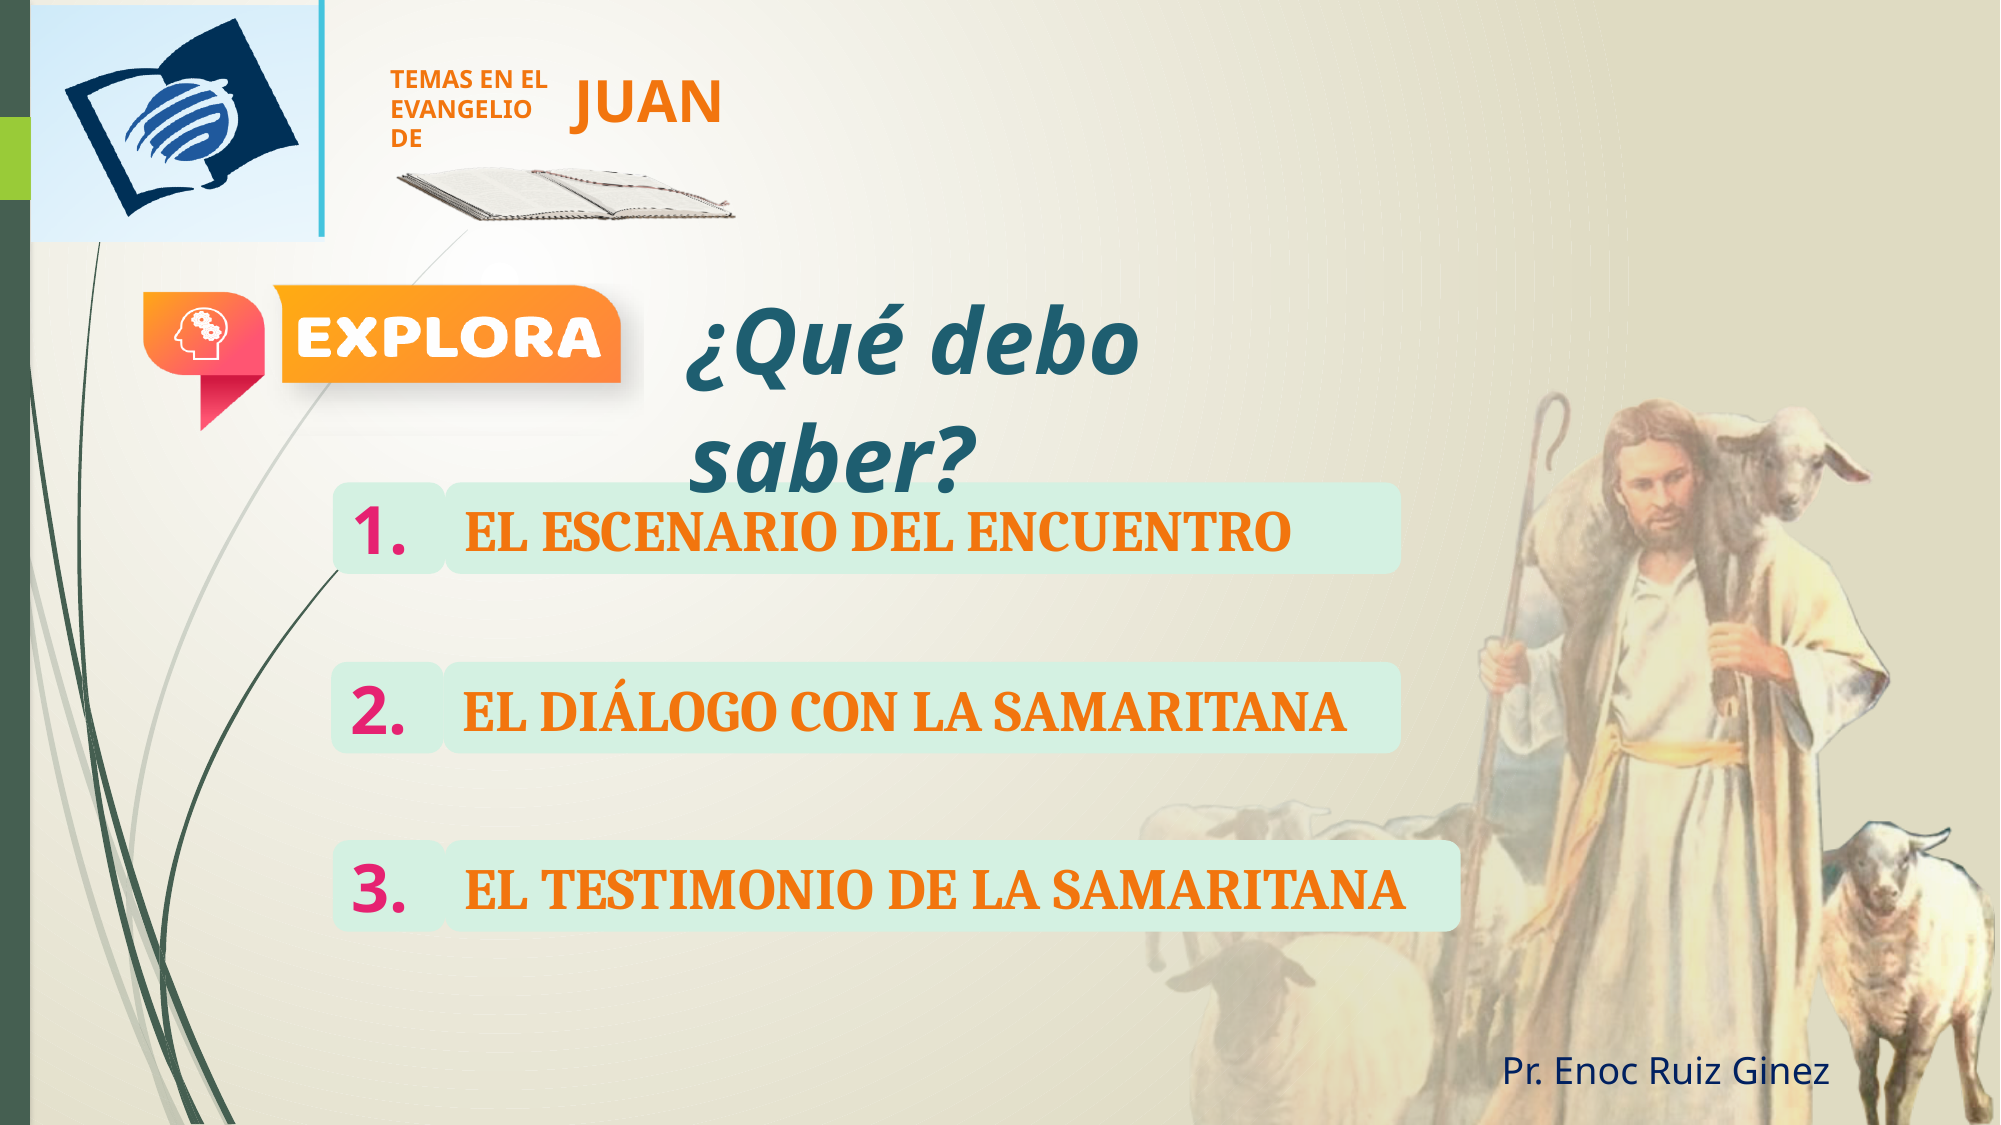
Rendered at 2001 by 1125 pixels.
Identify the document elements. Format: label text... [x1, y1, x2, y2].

text_box JUAN [543, 56, 756, 142]
text_box 3. [331, 838, 447, 933]
text_box EL TESTIMONIO DE LA SAMARITANA [445, 838, 1128, 933]
text_box EL ESCENARIO DEL ENCUENTRO [445, 481, 1128, 576]
text_box TEMAS EN EL EVANGELIO DE [375, 55, 583, 161]
picture [90, 283, 645, 437]
picture [1132, 387, 2000, 1125]
text_box ¿Qué debo saber? [674, 267, 1379, 417]
picture [391, 161, 739, 245]
text_box EL DIÁLOGO CON LA SAMARITANA [444, 660, 1128, 755]
text_box 2. [329, 660, 445, 755]
picture [31, 0, 325, 271]
text_box 1. [331, 481, 447, 576]
